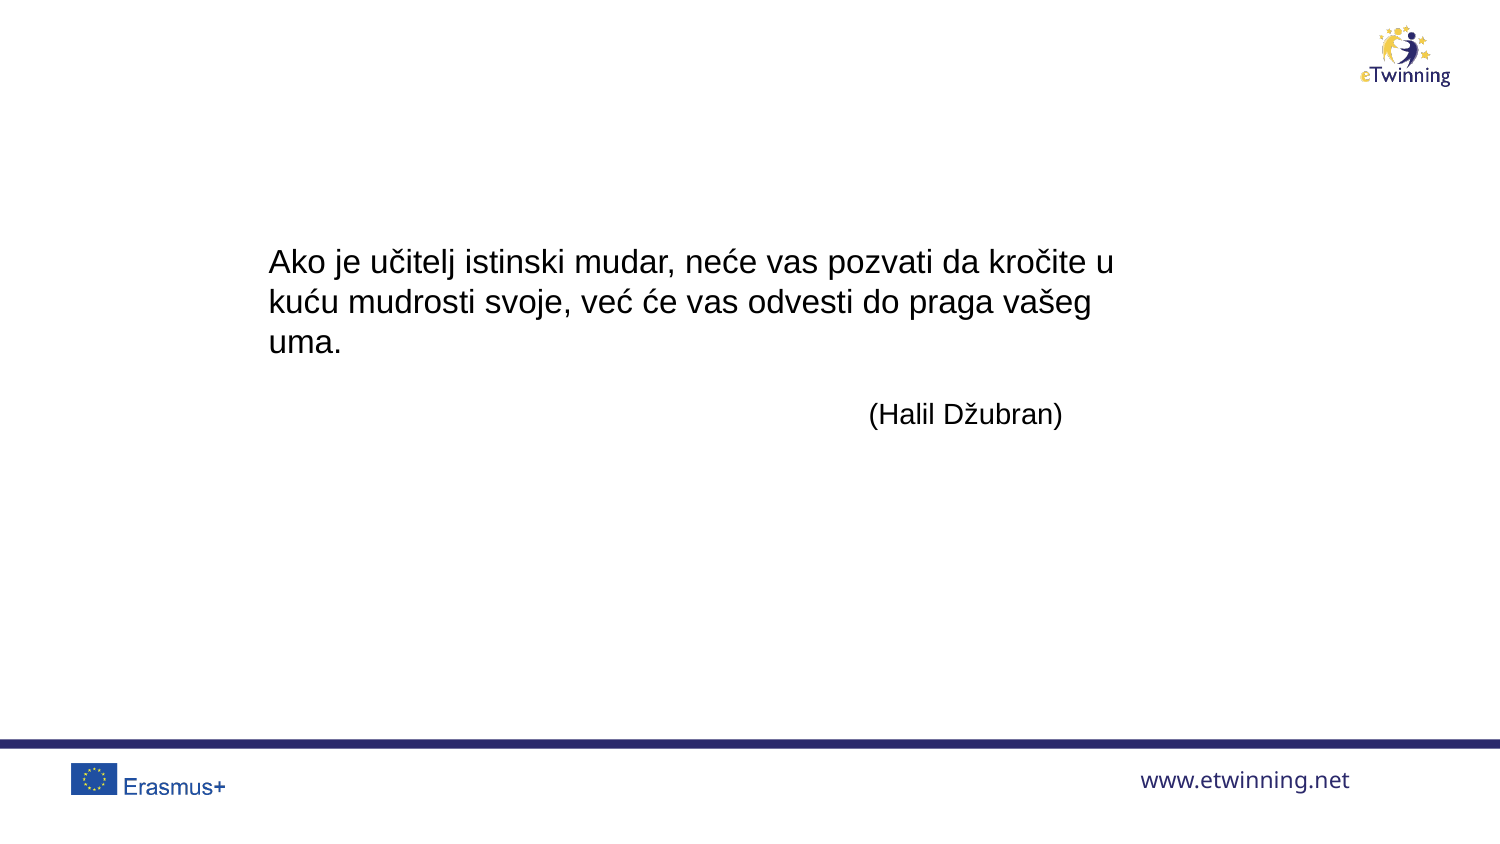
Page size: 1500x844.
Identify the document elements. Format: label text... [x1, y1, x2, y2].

picture [71, 763, 225, 795]
picture [1360, 25, 1450, 87]
text_box Ako je učitelj istinski mudar, neće vas pozvati da kročite u kuću mudrosti svoje, već će vas odvesti do praga vašeg uma. (Halil Džubran) [253, 232, 1187, 438]
